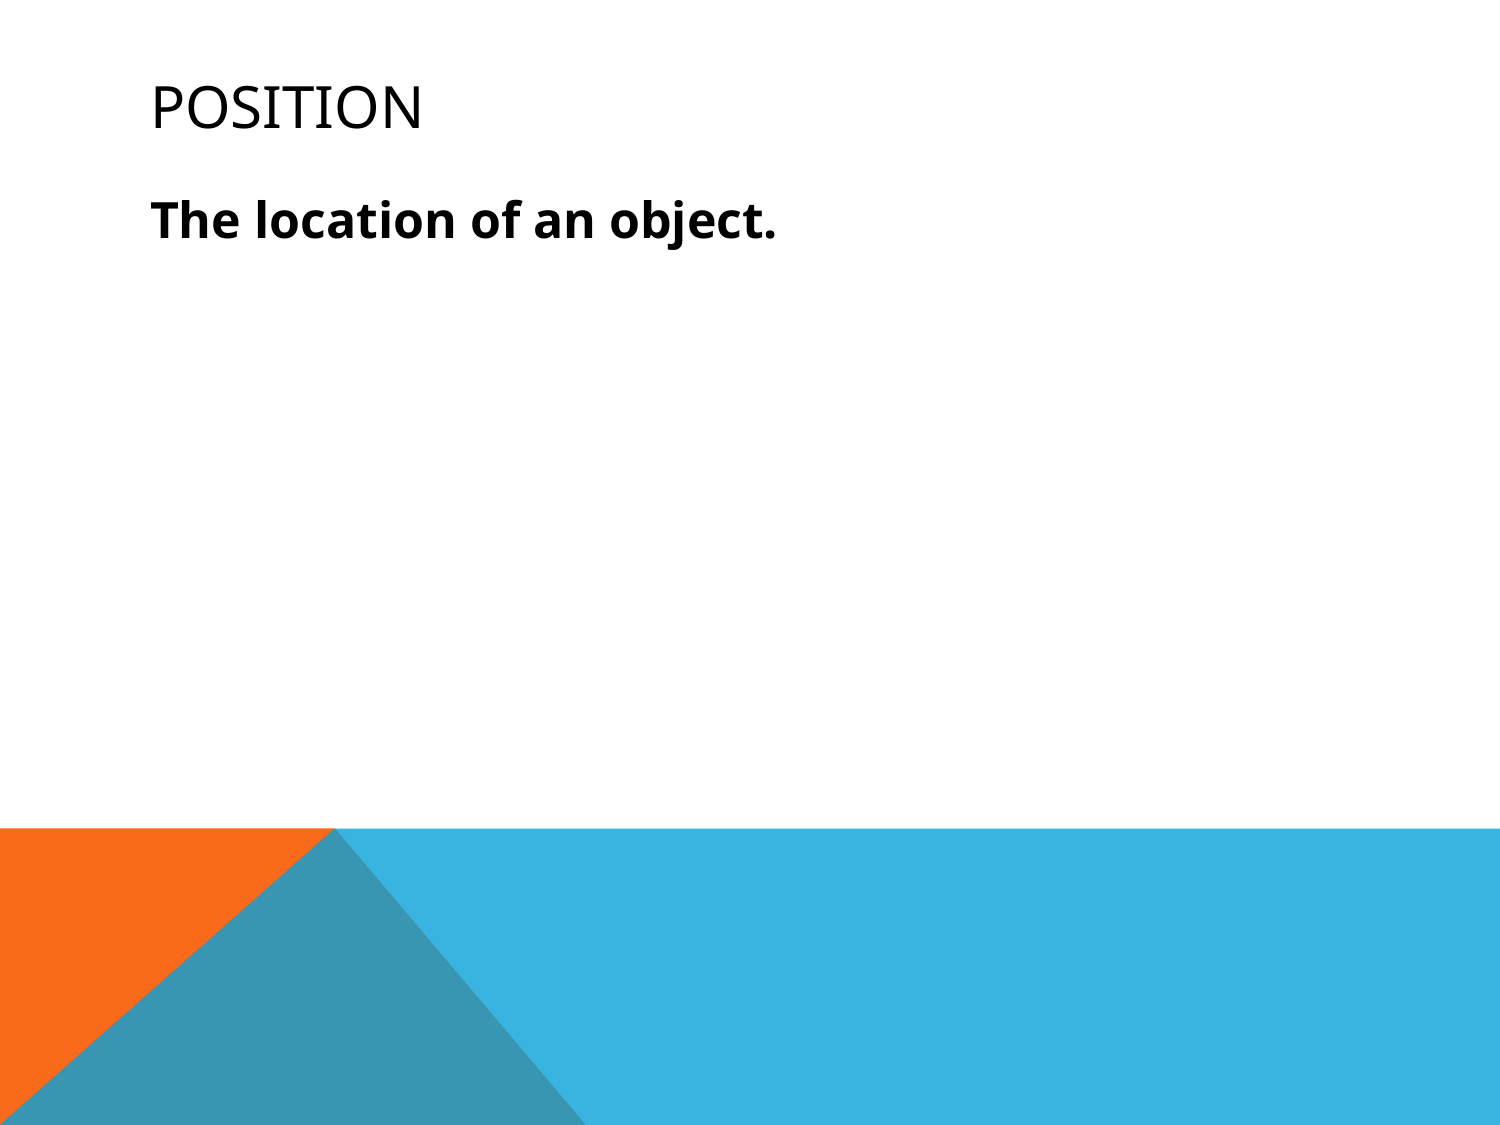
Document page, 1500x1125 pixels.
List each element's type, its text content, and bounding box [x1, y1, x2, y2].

title Position [135, 60, 1369, 150]
list The location of an object. [135, 180, 1369, 768]
